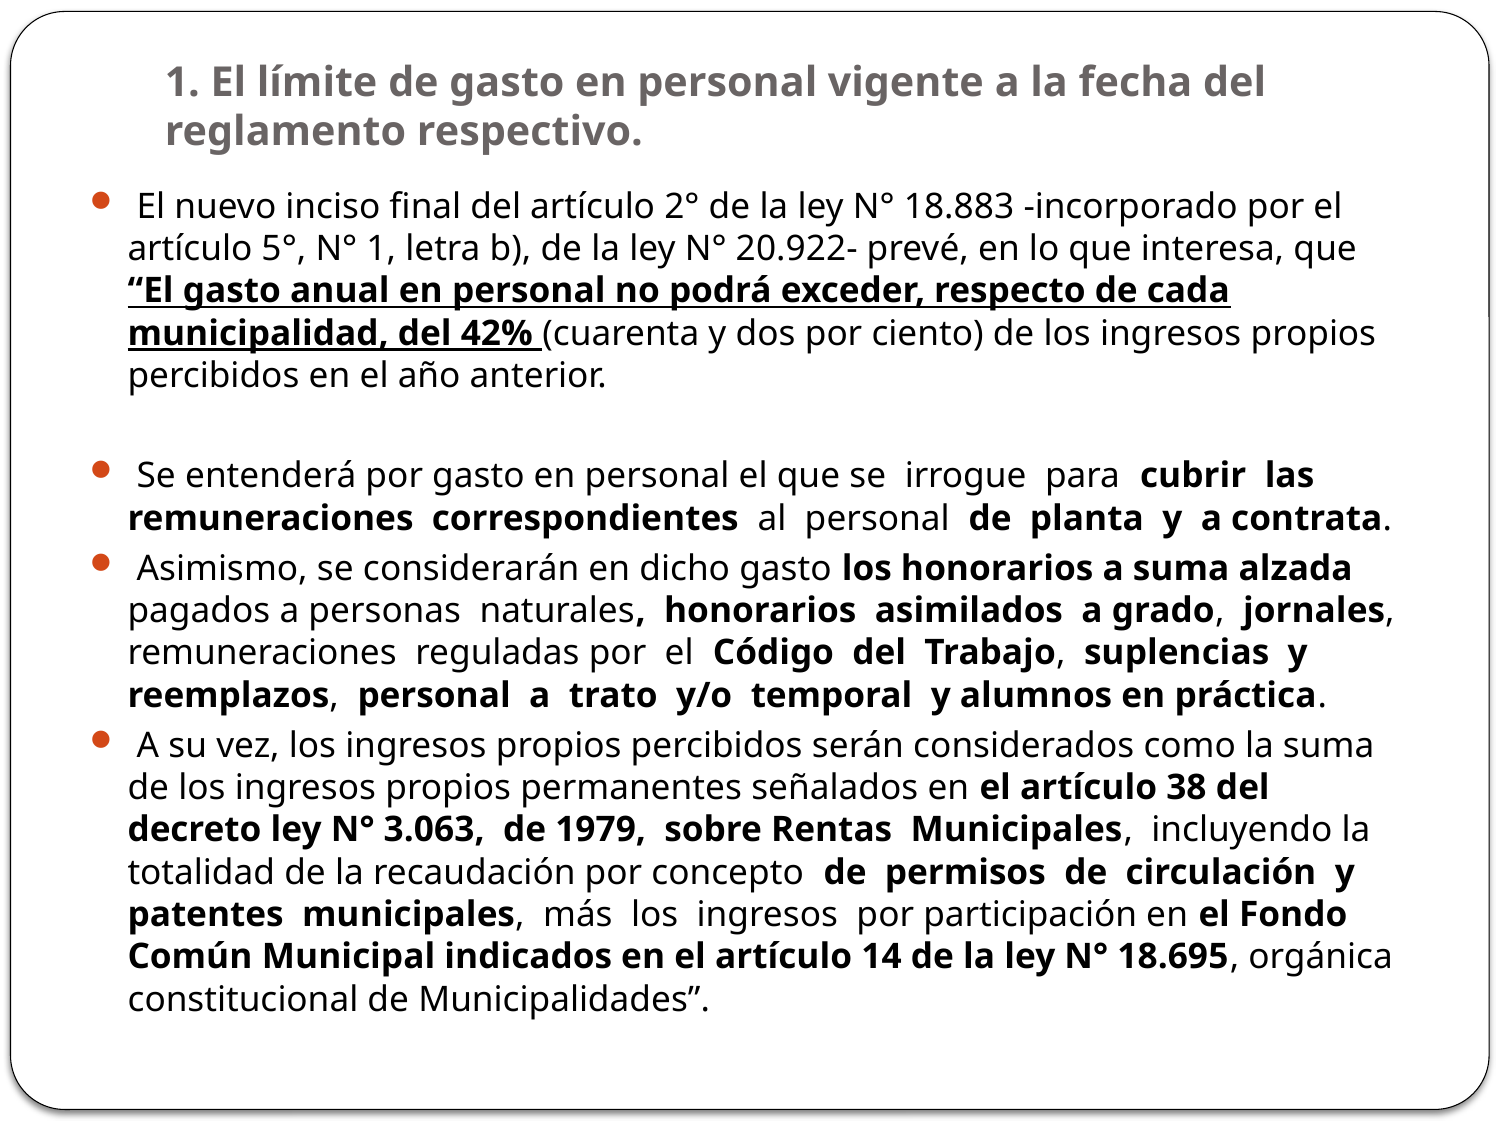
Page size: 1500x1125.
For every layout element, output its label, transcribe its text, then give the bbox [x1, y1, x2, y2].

list El nuevo inciso ﬁnal del artículo 2° de la ley N° 18.883 -incorporado por el artículo 5°, N° 1, letra b), de la ley N° 20.922- prevé, en lo que interesa, que “El gasto anual en personal no podrá exceder, respecto de cada municipalidad, del 42% (cuarenta y dos por ciento) de los ingresos propios percibidos en el año anterior. Se entenderá por gasto en personal el que se irrogue para cubrir las remuneraciones correspondientes al personal de planta y a contrata. Asimismo, se considerarán en dicho gasto los honorarios a suma alzada pagados a personas naturales, honorarios asimilados a grado, jornales, remuneraciones reguladas por el Código del Trabajo, suplencias y reemplazos, personal a trato y/o temporal y alumnos en práctica. A su vez, los ingresos propios percibidos serán considerados como la suma de los ingresos propios permanentes señalados en el artículo 38 del decreto ley N° 3.063, de 1979, sobre Rentas Municipales, incluyendo la totalidad de la recaudación por concepto de permisos de circulación y patentes municipales, más los ingresos por participación en el Fondo Común Municipal indicados en el artículo 14 de la ley N° 18.695, orgánica constitucional de Municipalidades”. [75, 175, 1425, 1055]
title 1. El límite de gasto en personal vigente a la fecha del reglamento respectivo. [150, 45, 1425, 175]
